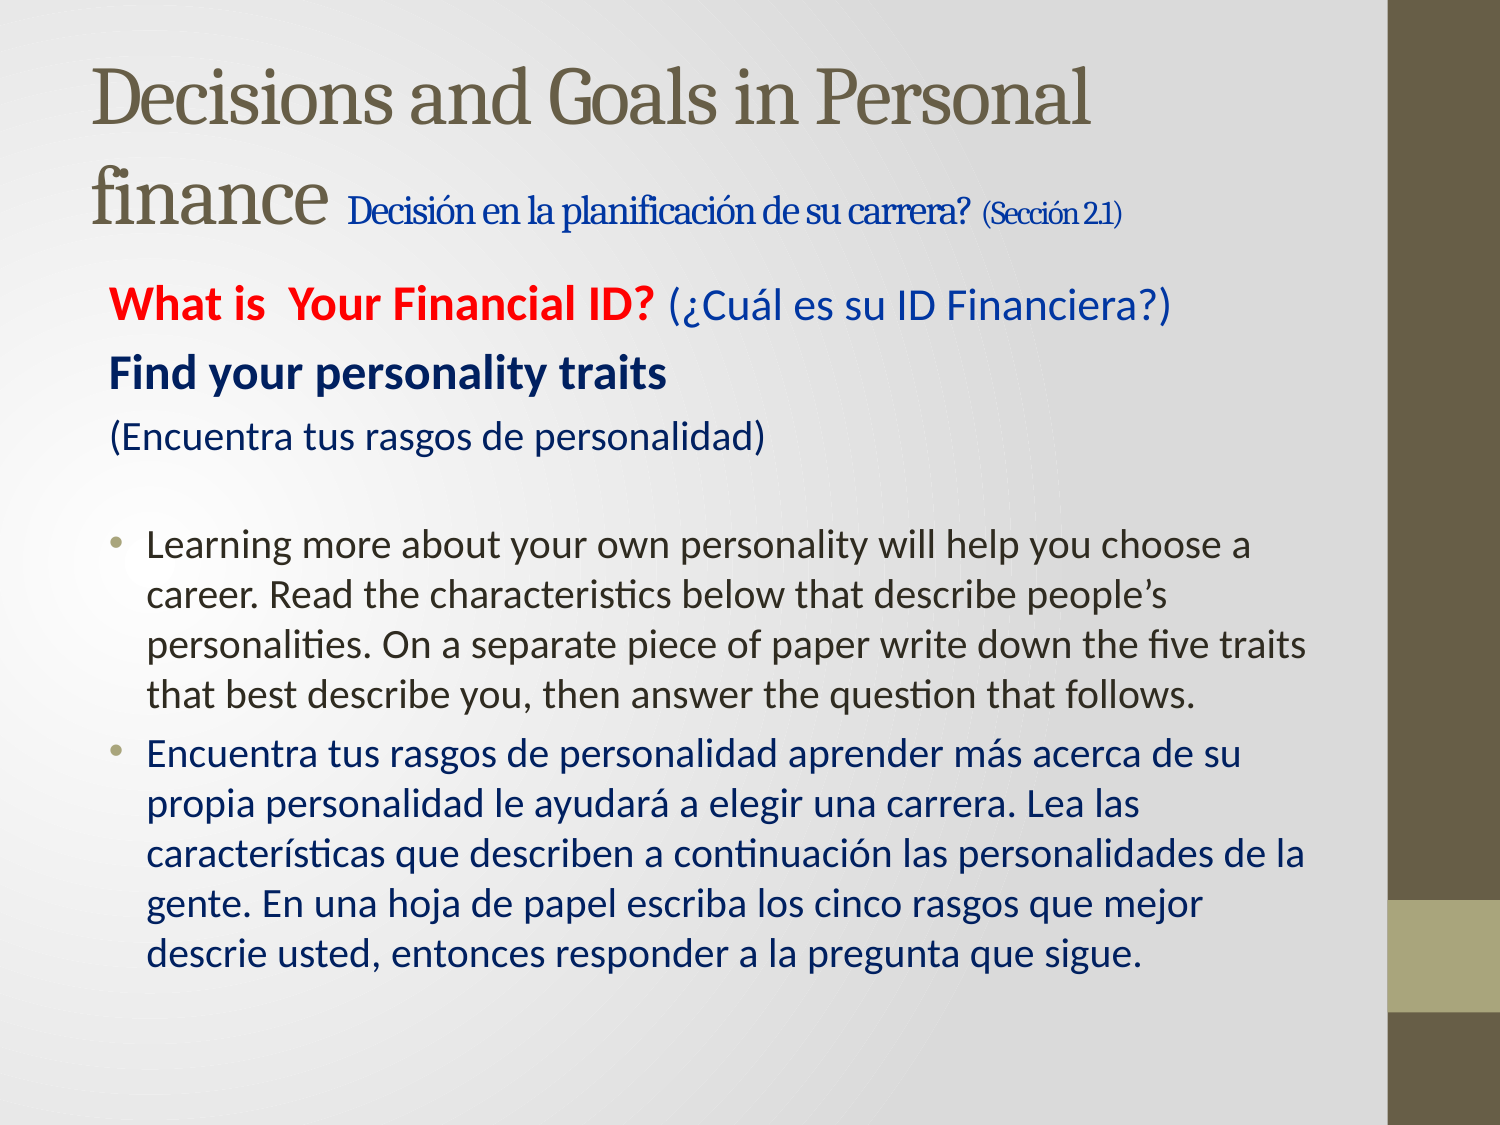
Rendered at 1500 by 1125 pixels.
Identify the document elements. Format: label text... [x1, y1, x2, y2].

list What is Your Financial ID? (¿Cuál es su ID Financiera?) Find your personality traits (Encuentra tus rasgos de personalidad) Learning more about your own personality will help you choose a career. Read the characteristics below that describe people’s personalities. On a separate piece of paper write down the five traits that best describe you, then answer the question that follows. Encuentra tus rasgos de personalidad aprender más acerca de su propia personalidad le ayudará a elegir una carrera. Lea las características que describen a continuación las personalidades de la gente. En una hoja de papel escriba los cinco rasgos que mejor descrie usted, entonces responder a la pregunta que sigue. [75, 262, 1325, 1050]
title Decisions and Goals in Personal finance Decisión en la planificación de su carrera? (Sección 2.1) [75, 45, 1325, 238]
